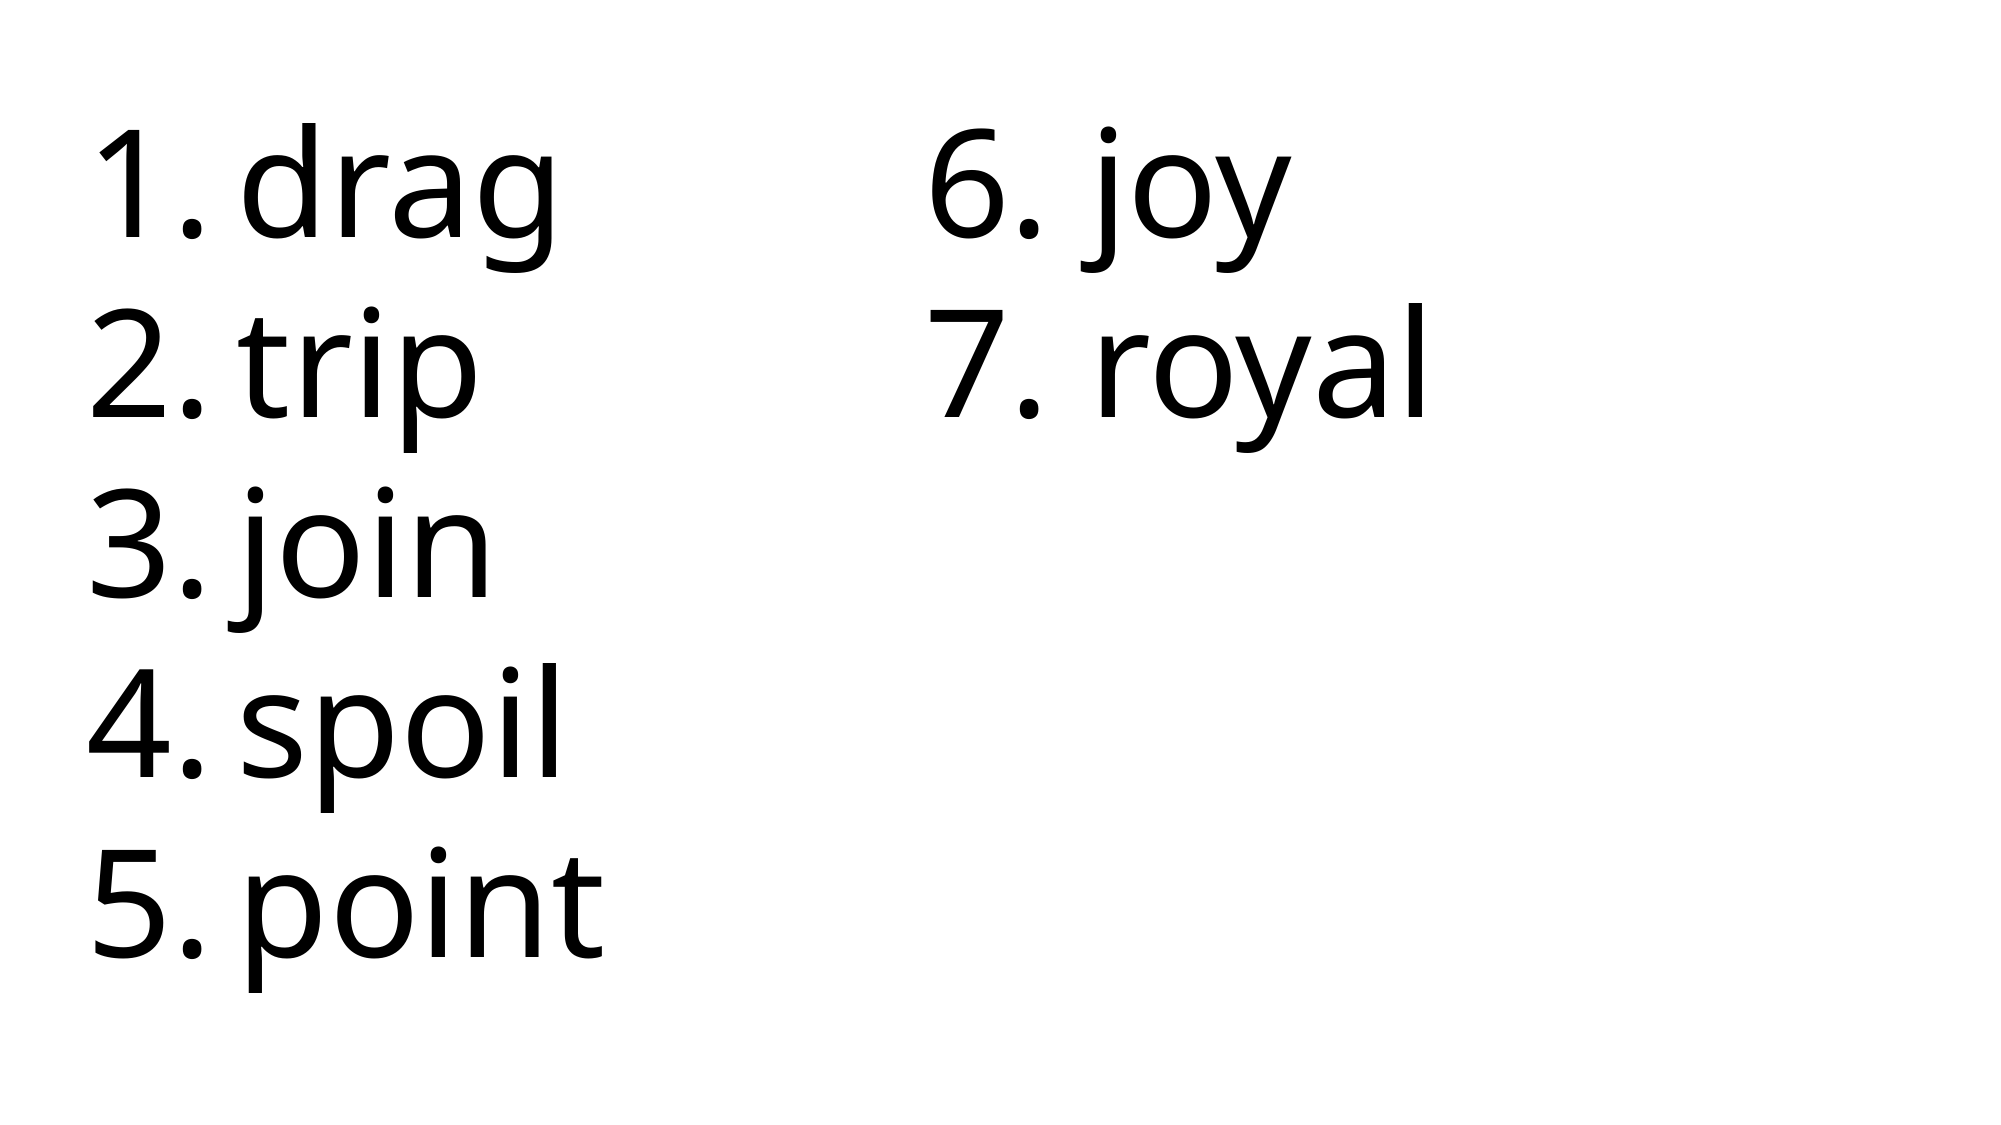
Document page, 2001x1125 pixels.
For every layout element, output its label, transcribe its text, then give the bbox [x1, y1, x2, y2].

text_box 6. joy 7. royal [870, 79, 2000, 635]
text_box drag trip join spoil point [72, 79, 871, 995]
